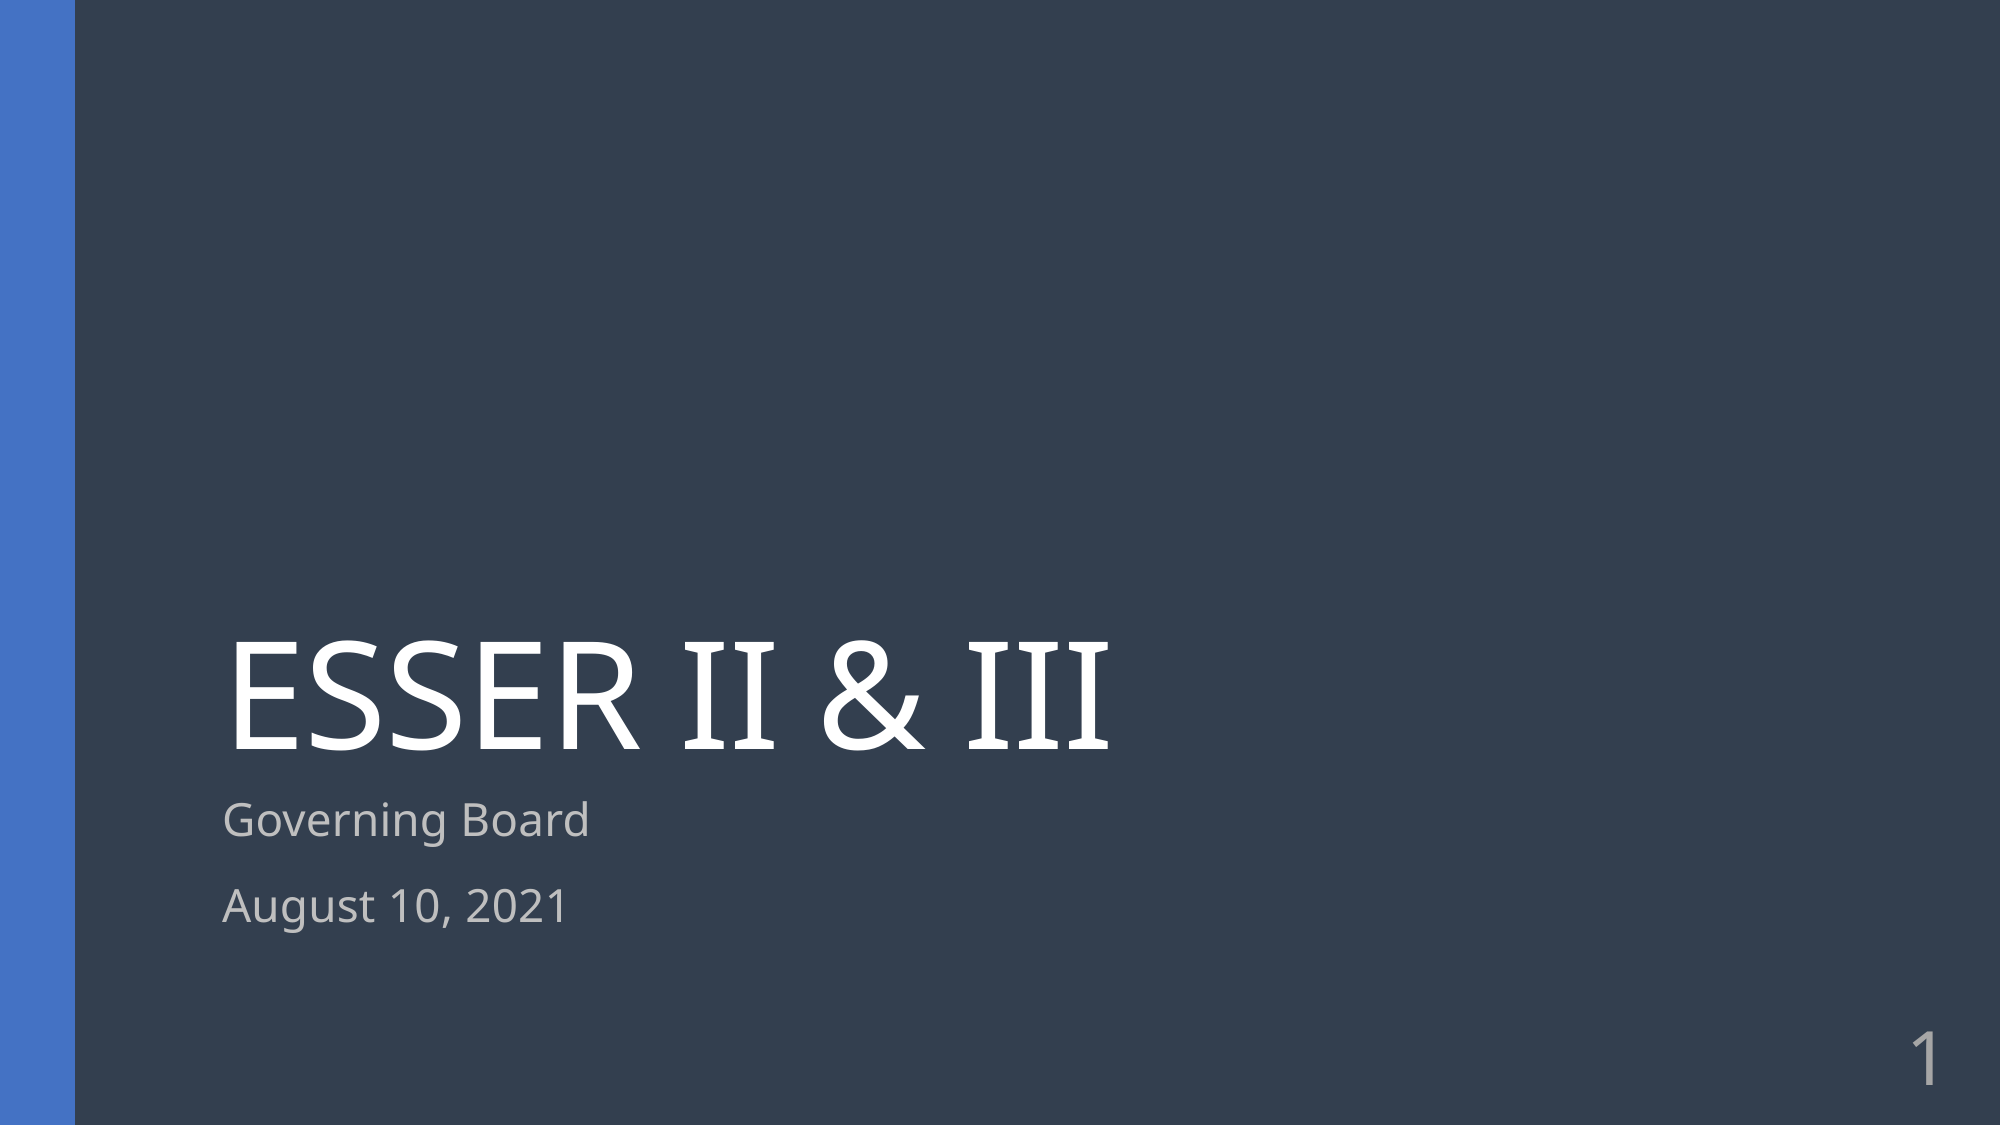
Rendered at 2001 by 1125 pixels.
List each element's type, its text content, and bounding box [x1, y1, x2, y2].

subtitle Governing Board August 10, 2021 [206, 787, 1752, 1065]
slide_number 1 [1852, 1012, 2000, 1110]
title ESSER II & III [206, 124, 1752, 787]
